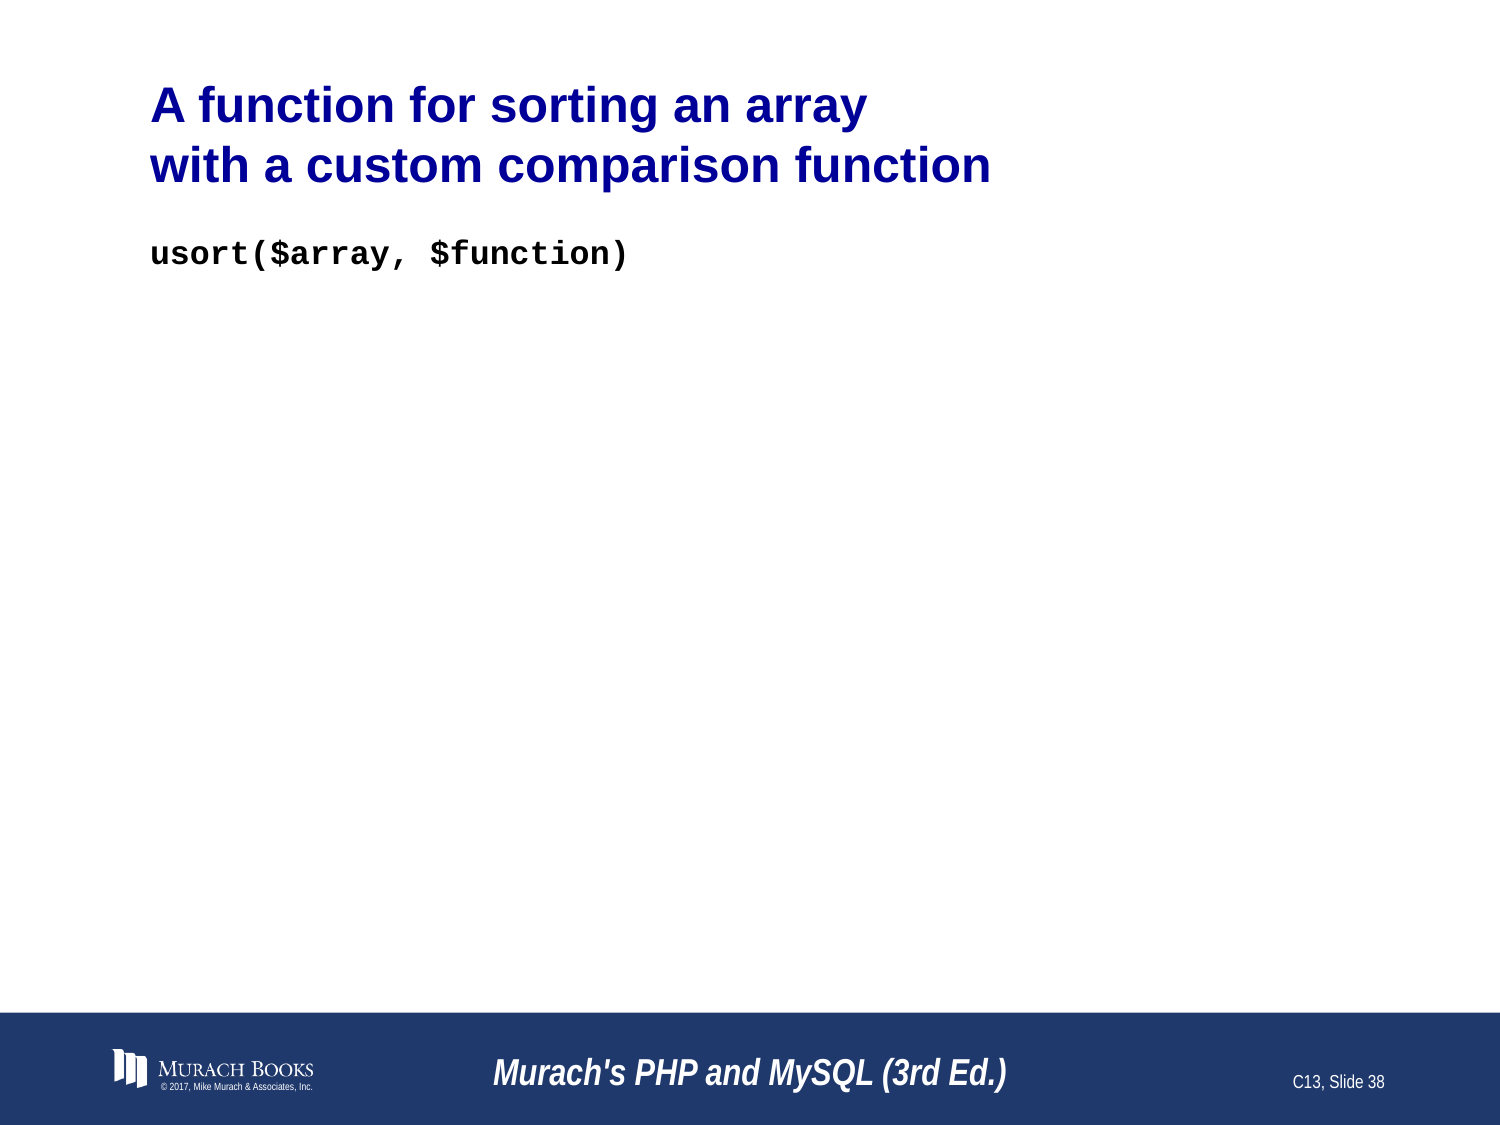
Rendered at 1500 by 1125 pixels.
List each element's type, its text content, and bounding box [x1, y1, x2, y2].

footer © 2017, Mike Murach & Associates, Inc. [12, 1025, 463, 1100]
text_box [149, 237, 1370, 477]
slide_number C13, Slide 38 [1087, 1025, 1400, 1100]
title A function for sorting an array with a custom comparison function [150, 71, 1350, 193]
slide_number Murach's PHP and MySQL (3rd Ed.) [463, 1025, 1050, 1100]
